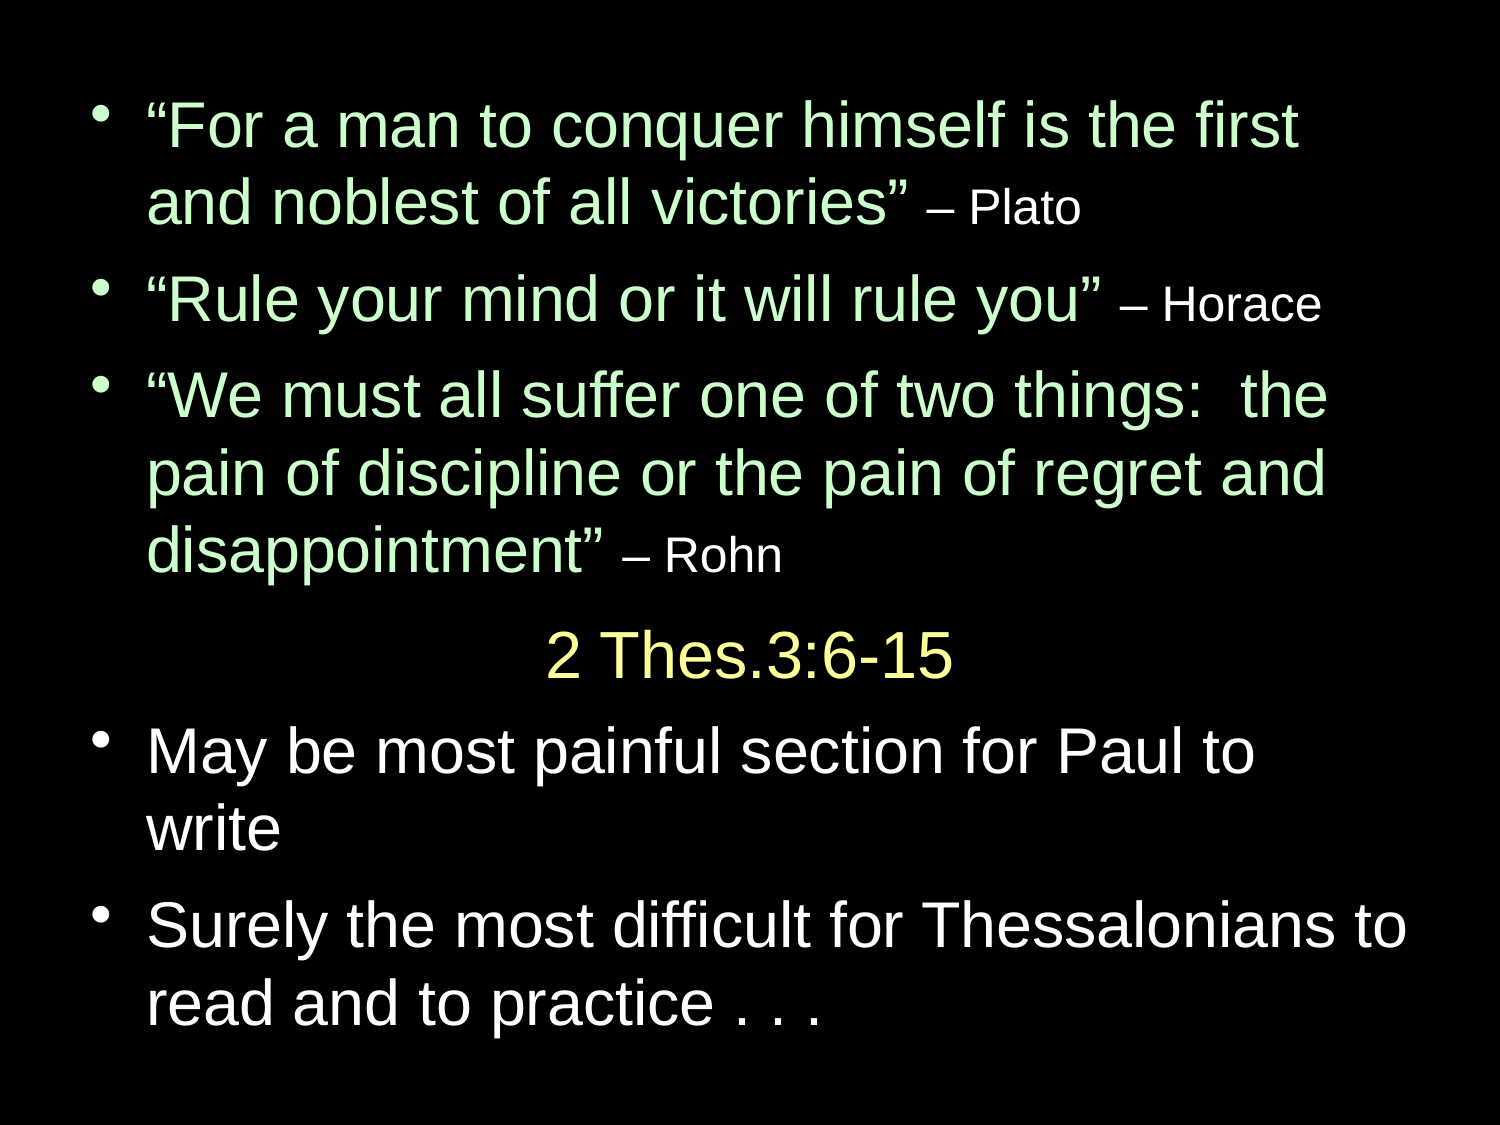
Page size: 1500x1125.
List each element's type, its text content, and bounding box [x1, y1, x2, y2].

list “For a man to conquer himself is the first and noblest of all victories” – Plato “Rule your mind or it will rule you” – Horace “We must all suffer one of two things: the pain of discipline or the pain of regret and disappointment” – Rohn 2 Thes.3:6-15 May be most painful section for Paul to write Surely the most difficult for Thessalonians to read and to practice . . . [75, 75, 1425, 1088]
